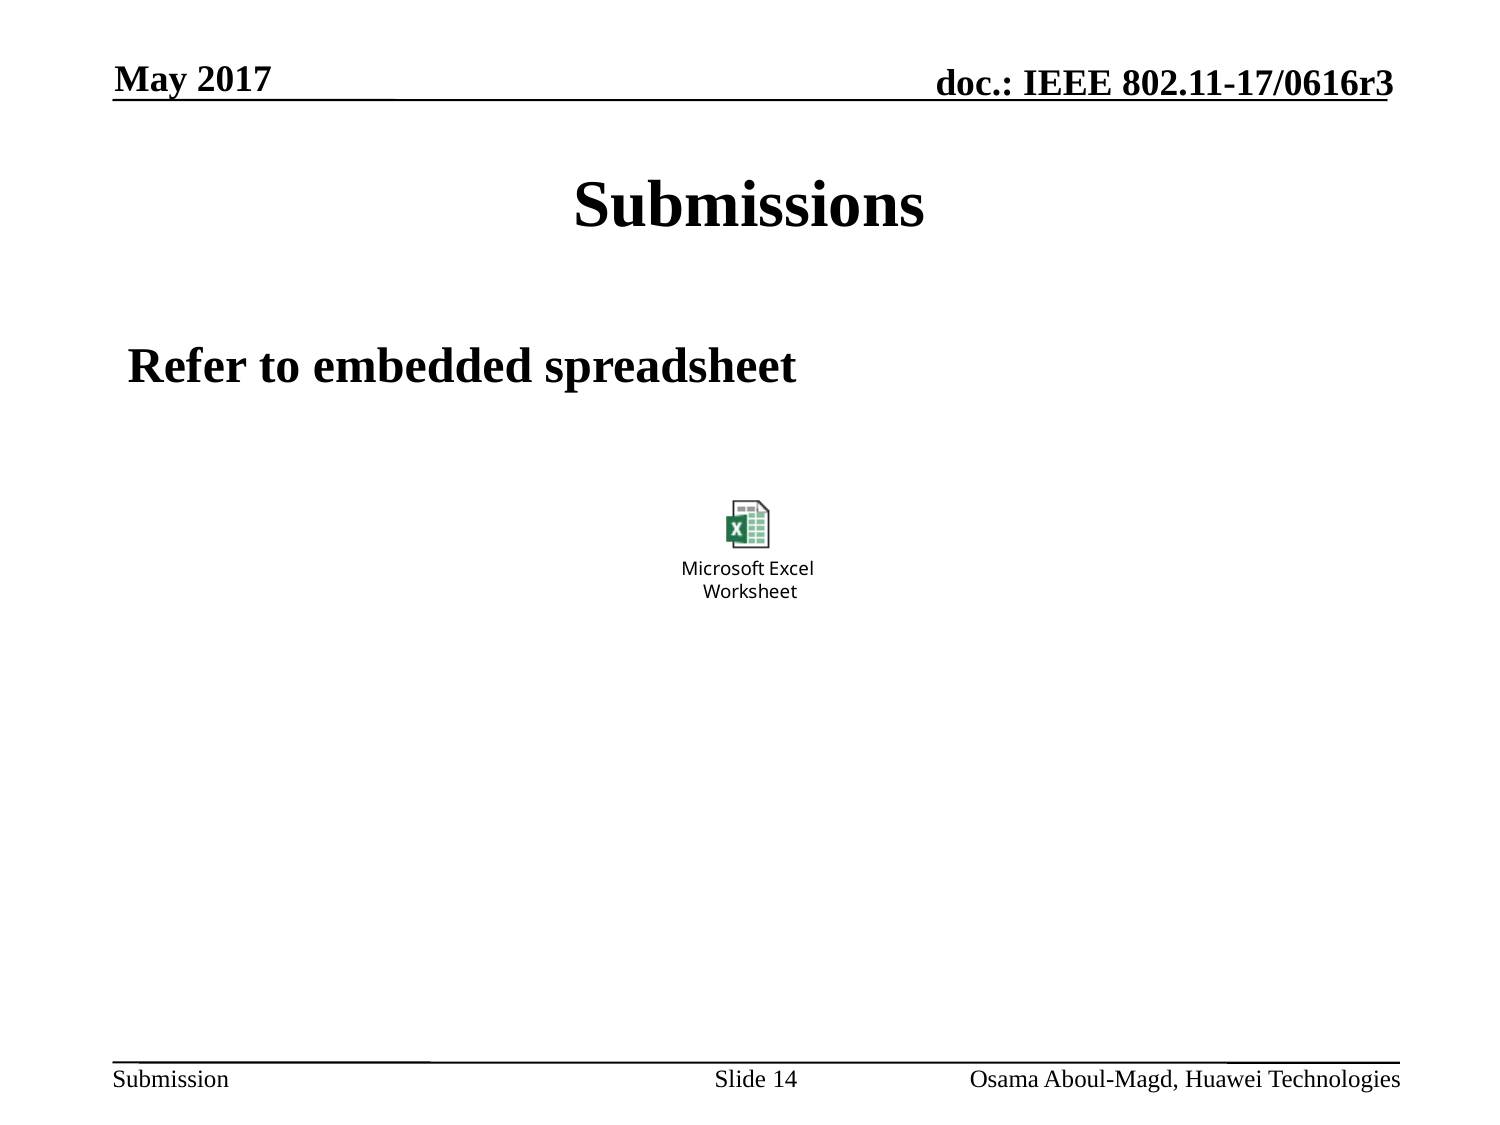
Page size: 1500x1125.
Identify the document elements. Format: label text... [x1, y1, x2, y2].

list Refer to embedded spreadsheet [112, 324, 1388, 451]
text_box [674, 498, 826, 626]
slide_number Slide 14 [712, 1061, 800, 1123]
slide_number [114, 54, 423, 100]
title Submissions [112, 112, 1388, 288]
footer Osama Aboul-Magd, Huawei Technologies [878, 1061, 1402, 1093]
